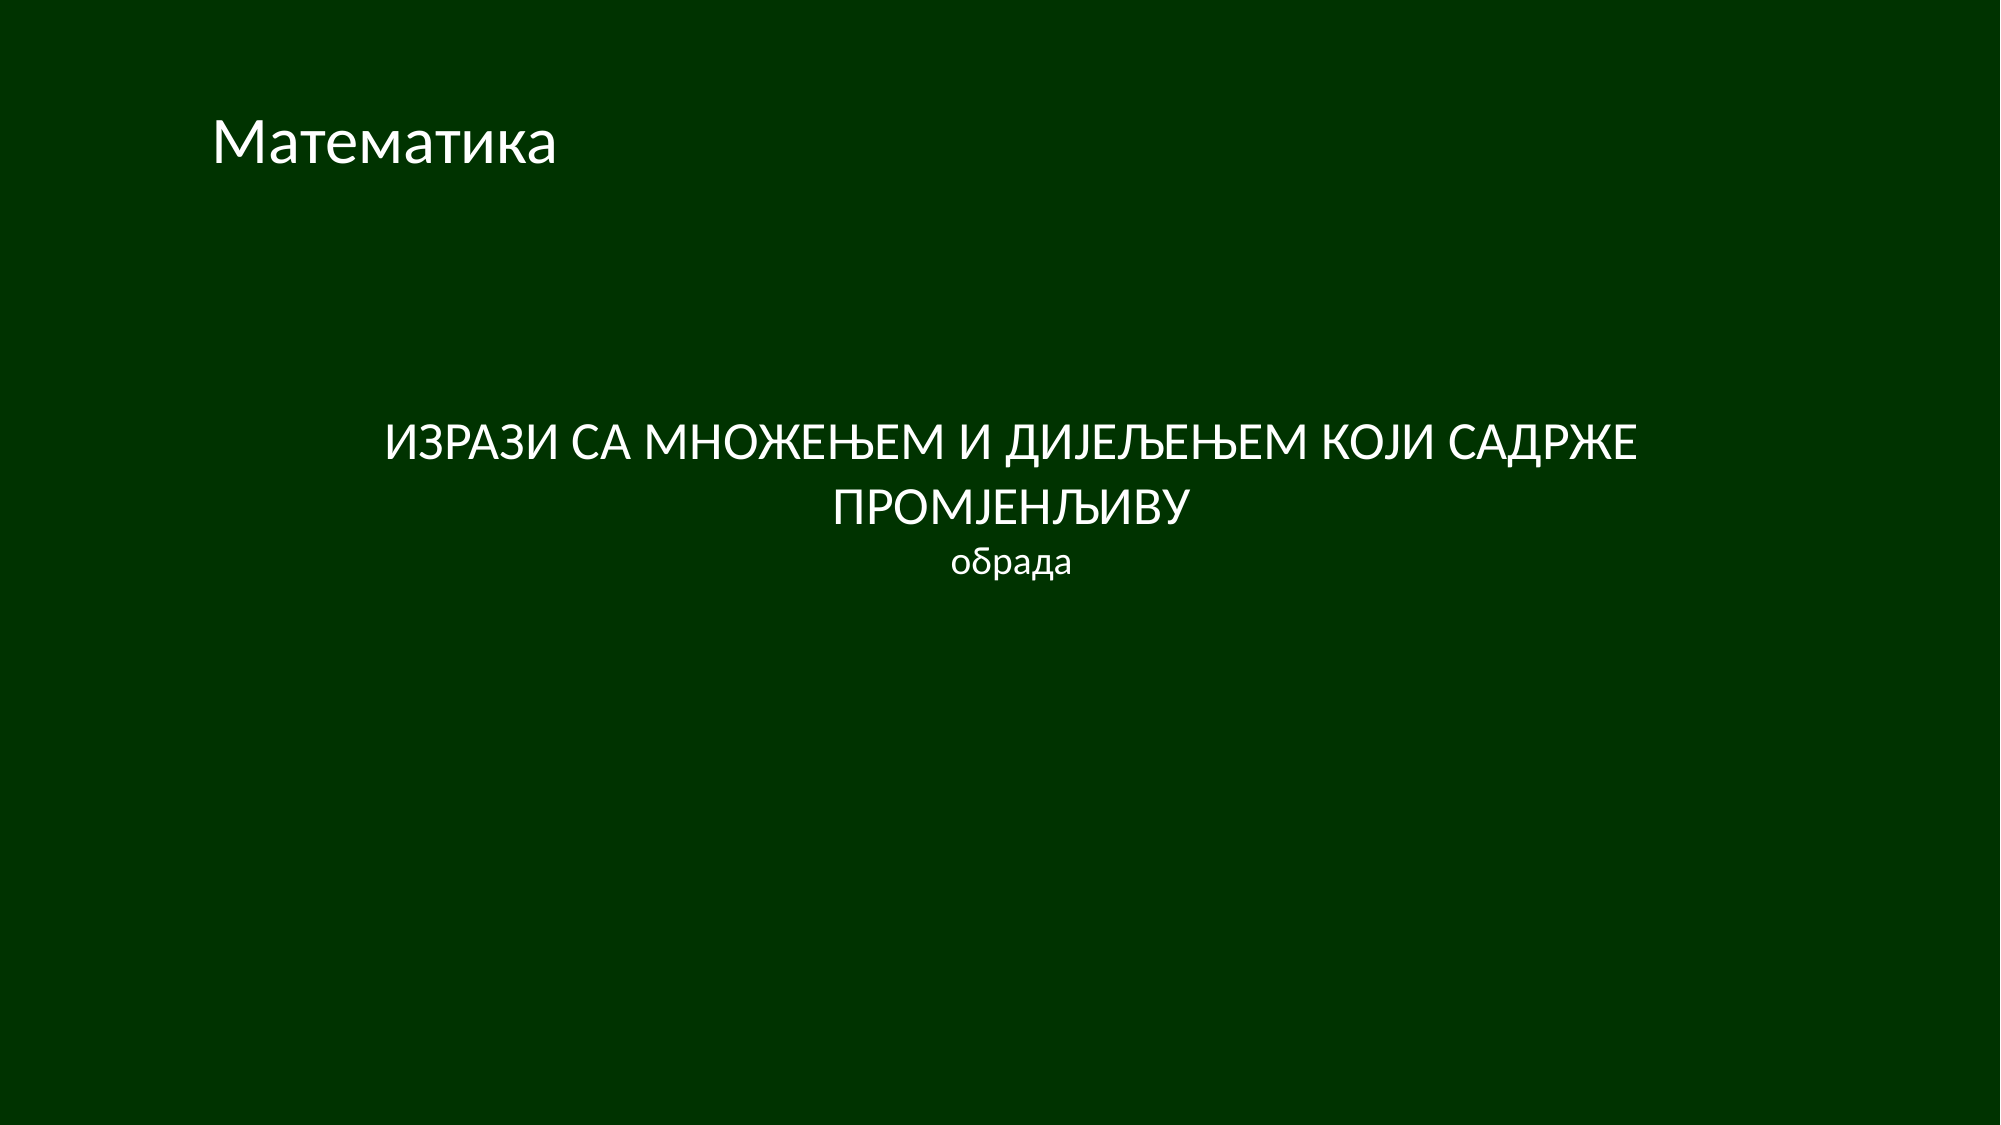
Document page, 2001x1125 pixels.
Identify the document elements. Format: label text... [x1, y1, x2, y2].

title ИЗРАЗИ СА МНОЖЕЊЕМ И ДИЈЕЉЕЊЕМ КОЈИ САДРЖЕ ПРОМЈЕНЉИВУ обрада [196, 349, 1827, 591]
text_box Математика [196, 89, 894, 185]
